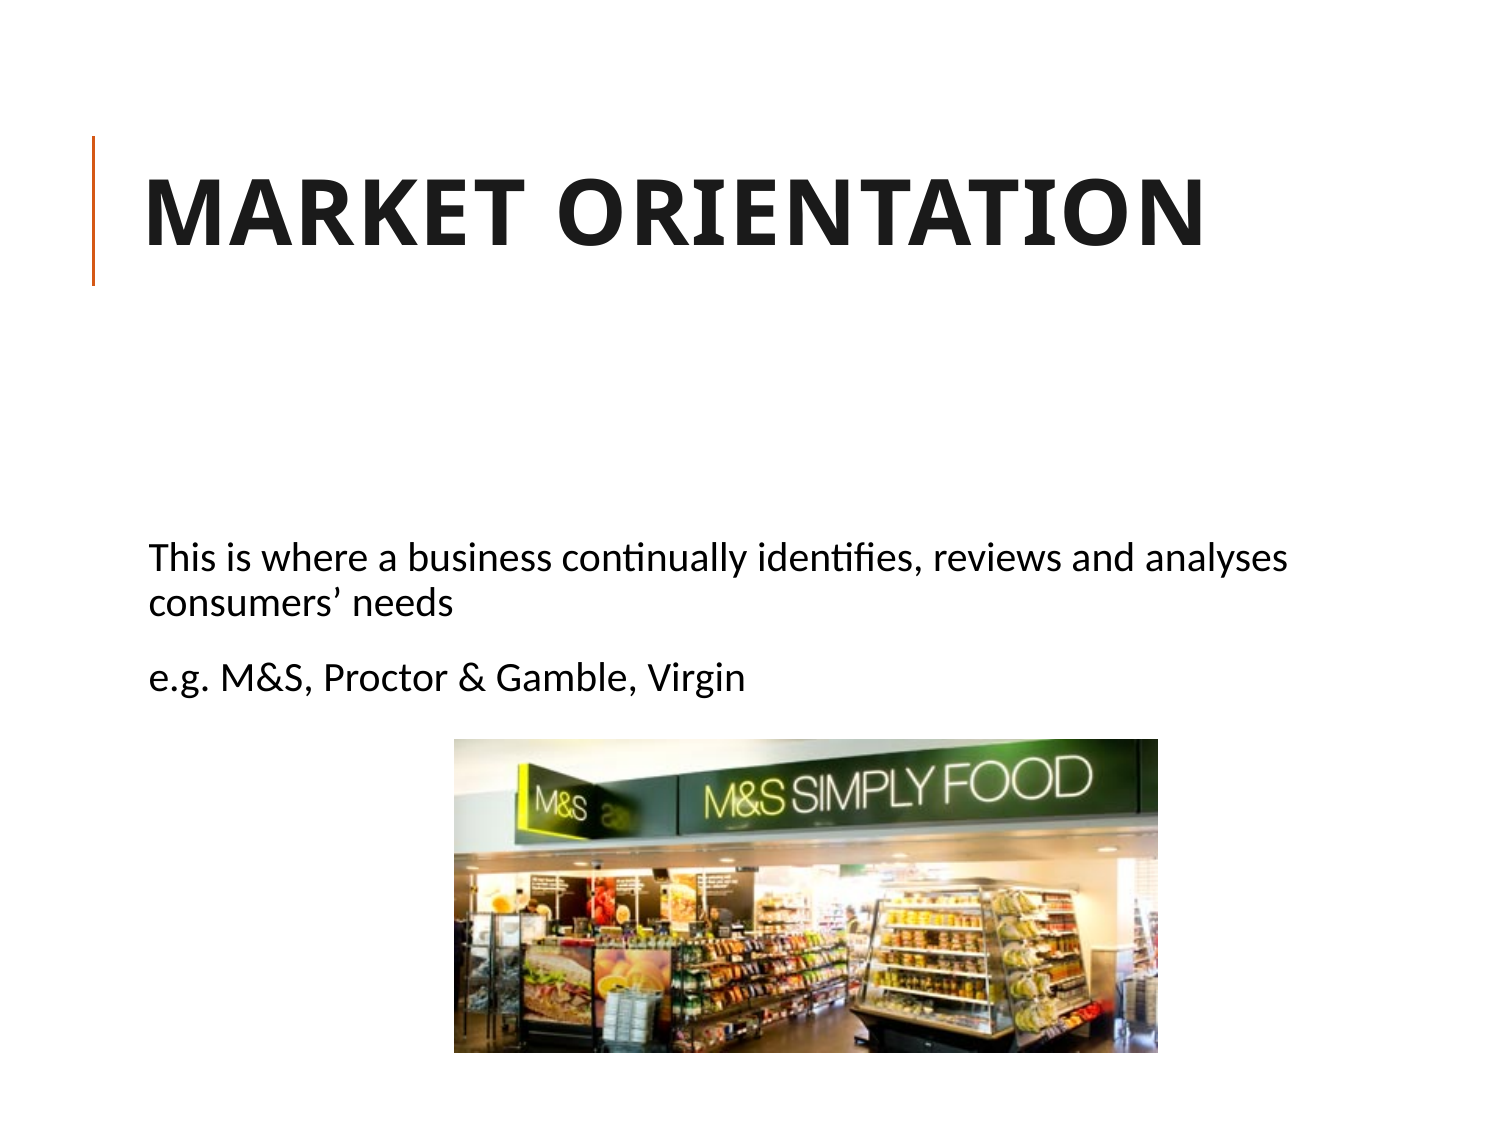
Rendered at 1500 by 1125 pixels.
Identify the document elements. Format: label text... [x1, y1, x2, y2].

picture [454, 739, 1158, 1053]
list This is where a business continually identifies, reviews and analyses consumers’ needs e.g. M&S, Proctor & Gamble, Virgin [126, 375, 1322, 1035]
title Market orientation [126, 96, 1322, 342]
